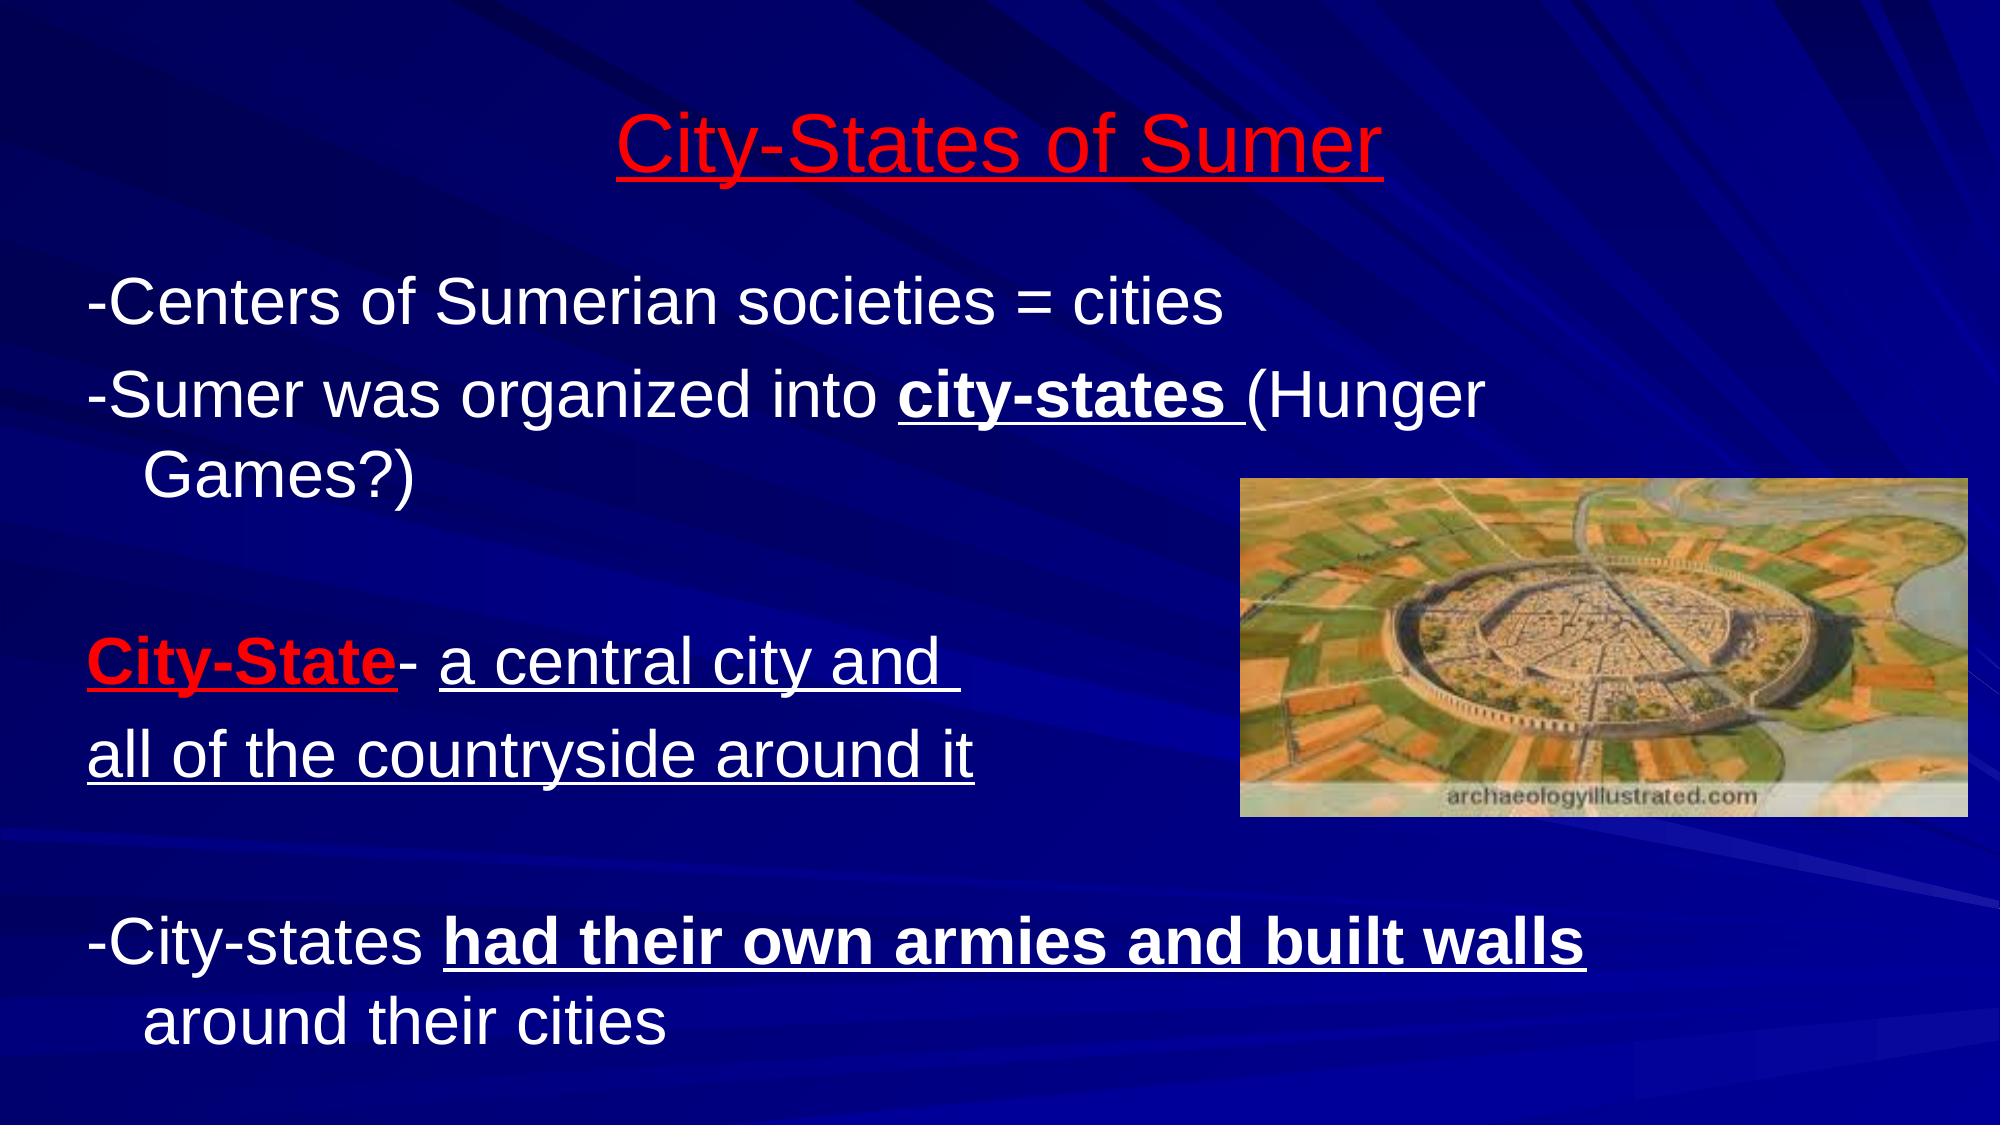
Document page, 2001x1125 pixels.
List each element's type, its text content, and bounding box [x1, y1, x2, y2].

list -Centers of Sumerian societies = cities -Sumer was organized into city-states (Hunger Games?) City-State- a central city and all of the countryside around it -City-states had their own armies and built walls around their cities [71, 250, 1695, 1001]
title City-States of Sumer [99, 45, 1901, 234]
picture [1240, 478, 1968, 817]
